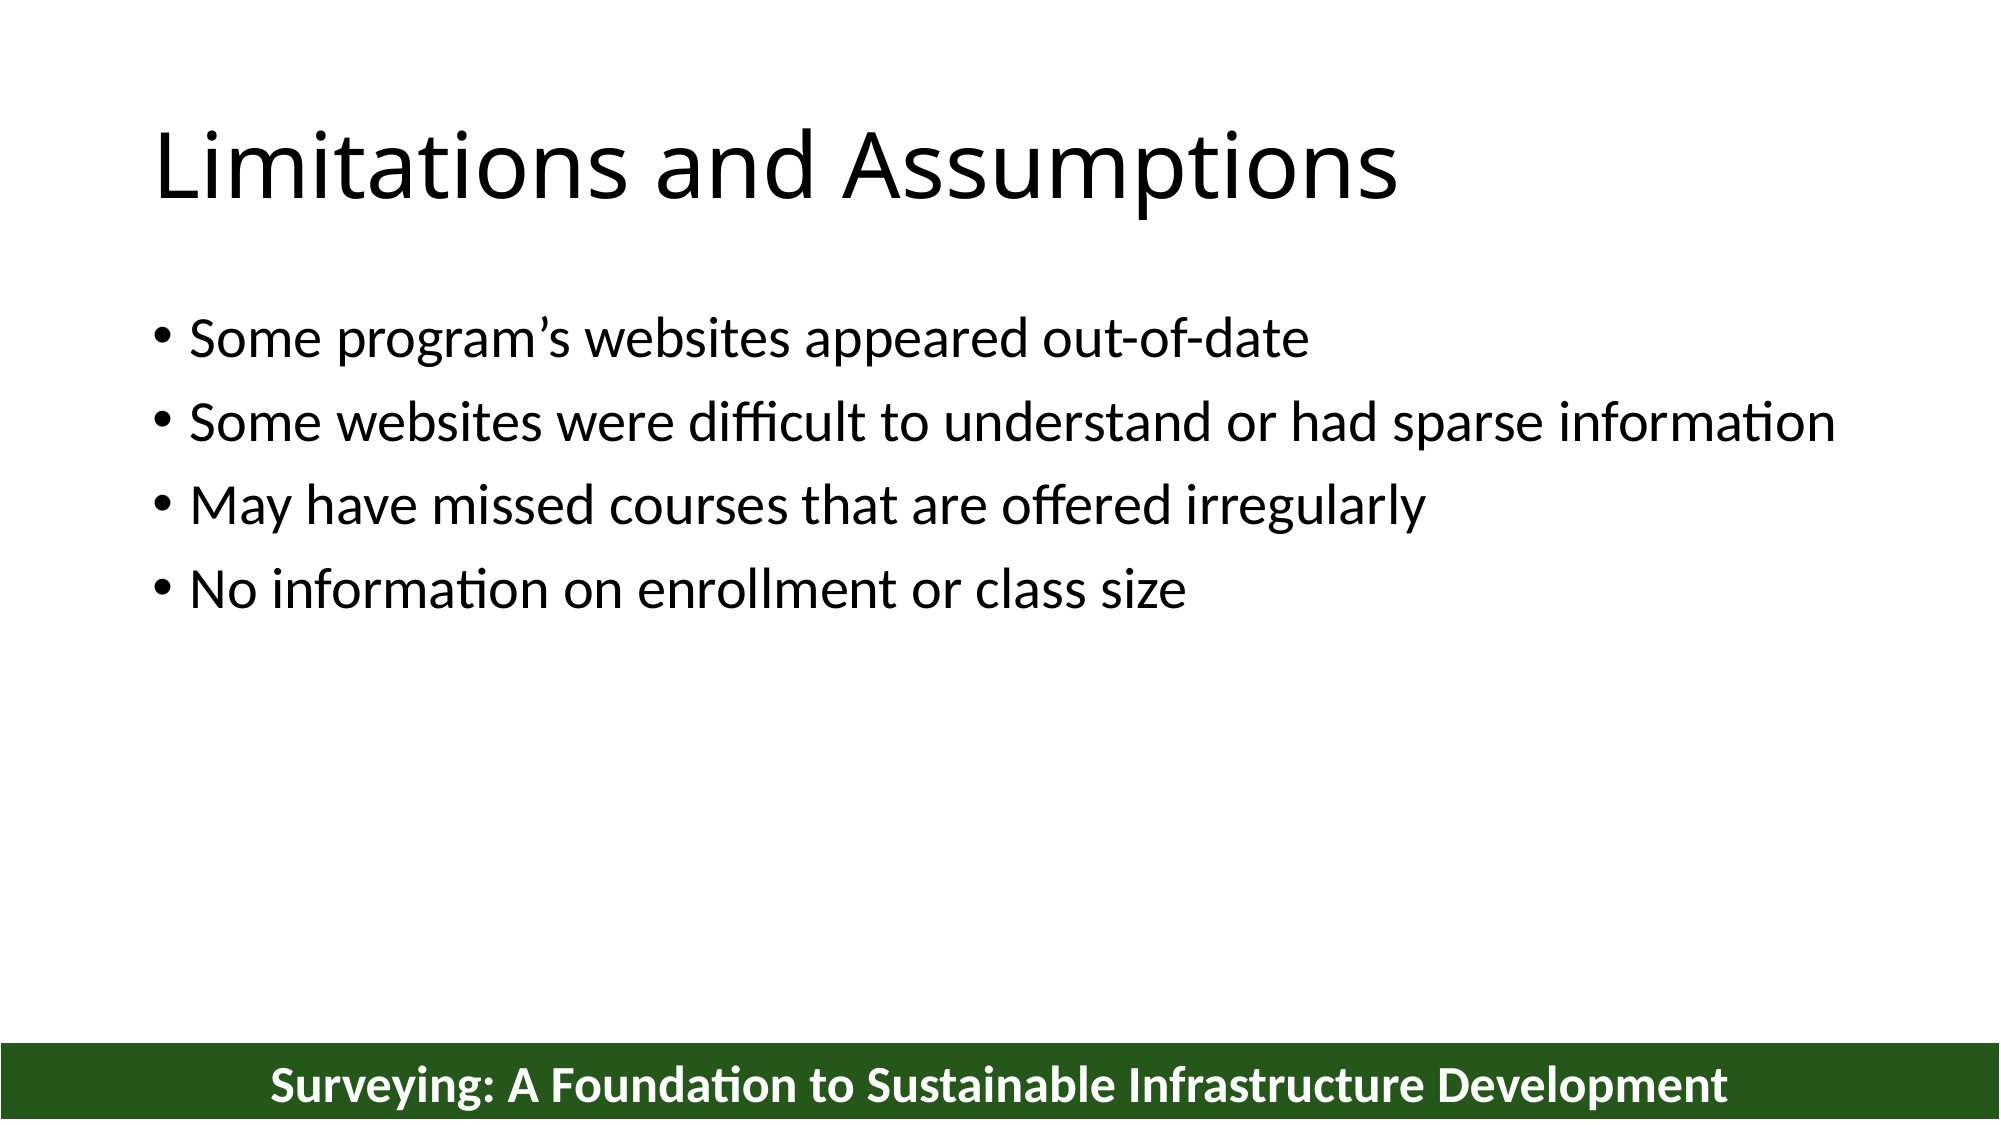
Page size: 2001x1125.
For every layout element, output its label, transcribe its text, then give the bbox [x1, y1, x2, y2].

list Some program’s websites appeared out-of-date Some websites were difficult to understand or had sparse information May have missed courses that are offered irregularly No information on enrollment or class size [137, 299, 1863, 1014]
title Limitations and Assumptions [137, 59, 1863, 278]
